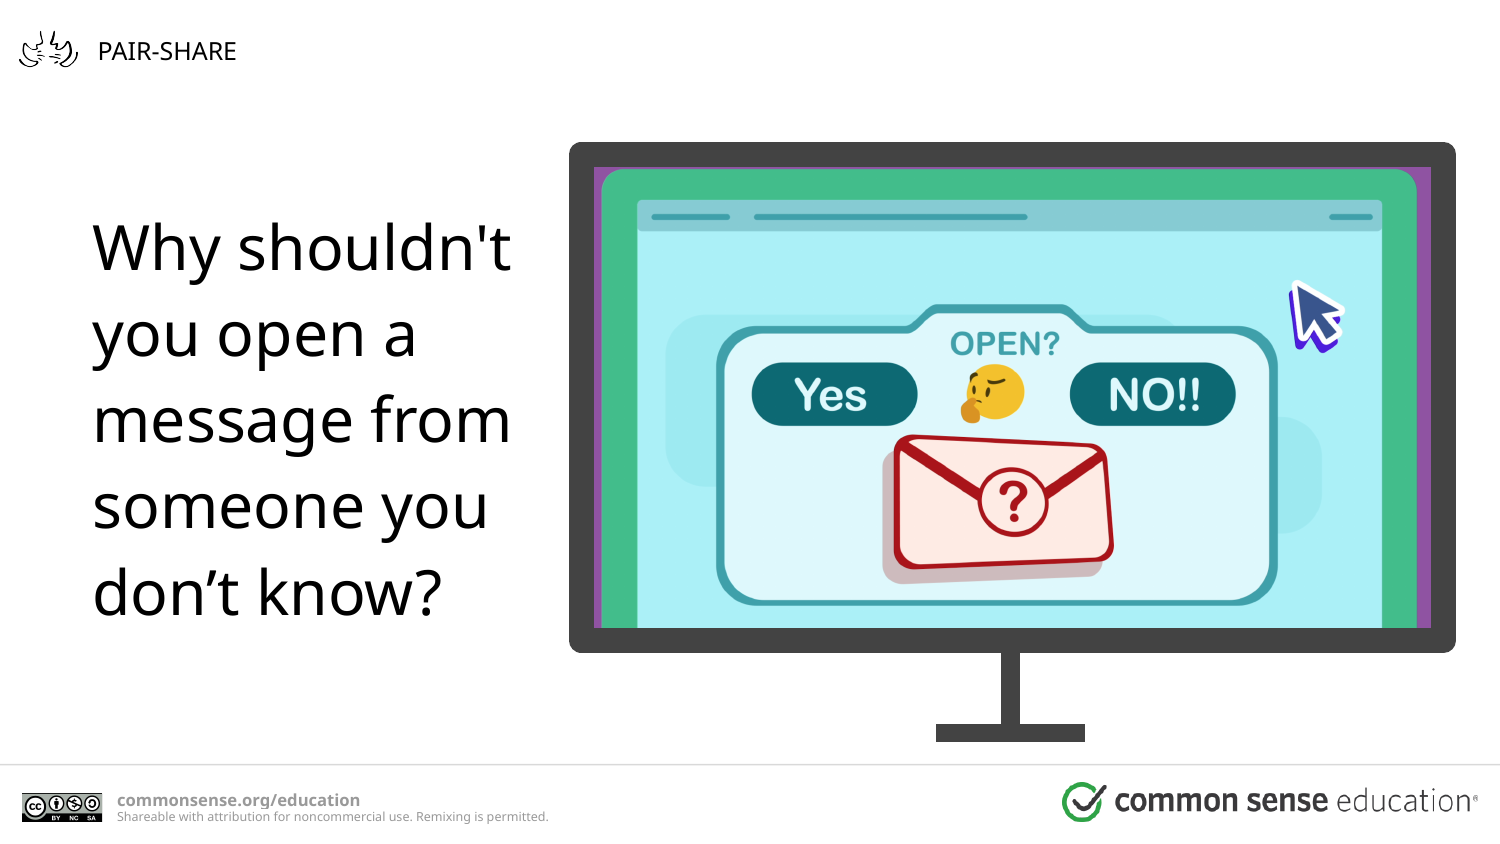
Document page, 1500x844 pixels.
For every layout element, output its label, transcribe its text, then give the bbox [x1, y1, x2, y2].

picture [19, 17, 78, 76]
picture [22, 793, 103, 822]
text_box Why shouldn't you open a message from someone you don’t know? [77, 181, 558, 451]
picture [1062, 782, 1478, 822]
text_box PAIR-SHARE [82, 20, 680, 74]
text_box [580, 154, 1445, 734]
